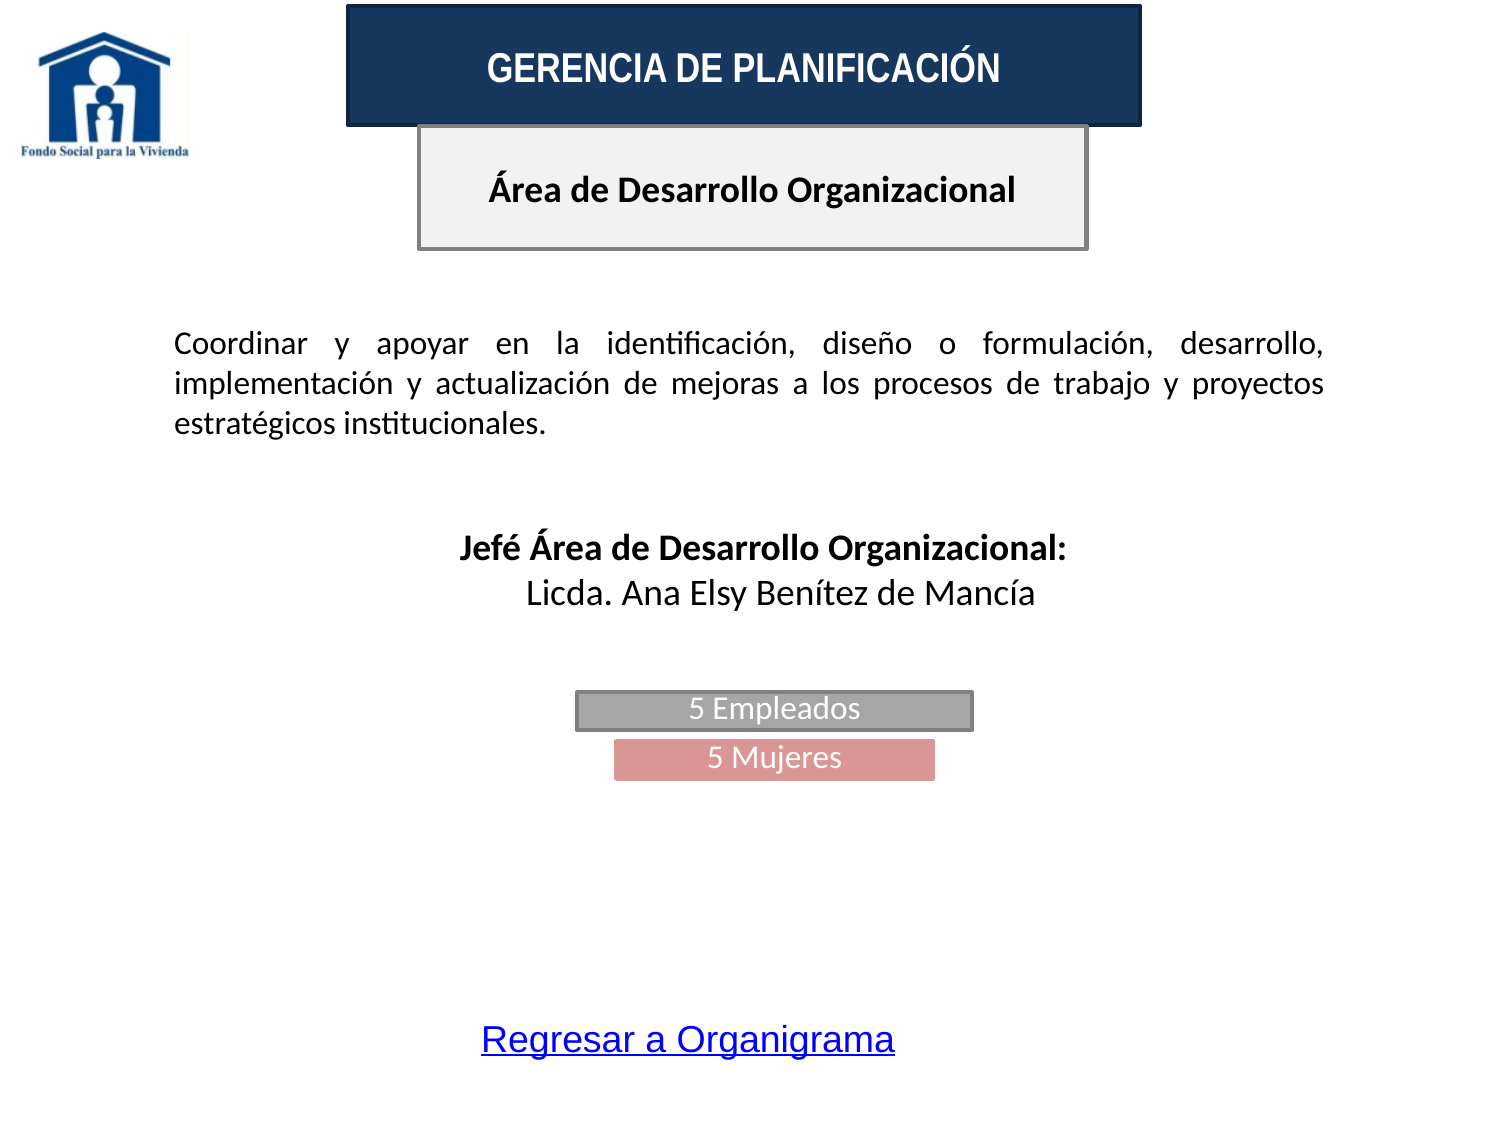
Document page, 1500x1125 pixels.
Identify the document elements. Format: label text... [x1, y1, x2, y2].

text_box Coordinar y apoyar en la identificación, diseño o formulación, desarrollo, implementación y actualización de mejoras a los procesos de trabajo y proyectos estratégicos institucionales. [159, 313, 1341, 449]
picture [21, 32, 190, 159]
text_box Regresar a Organigrama [466, 1007, 957, 1067]
text_box Jefé Área de Desarrollo Organizacional: Licda. Ana Elsy Benítez de Mancía [436, 515, 1134, 665]
text_box GERENCIA DE PLANIFICACIÓN [346, 4, 1142, 127]
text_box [527, 692, 1022, 925]
text_box Área de Desarrollo Organizacional [417, 124, 1089, 251]
